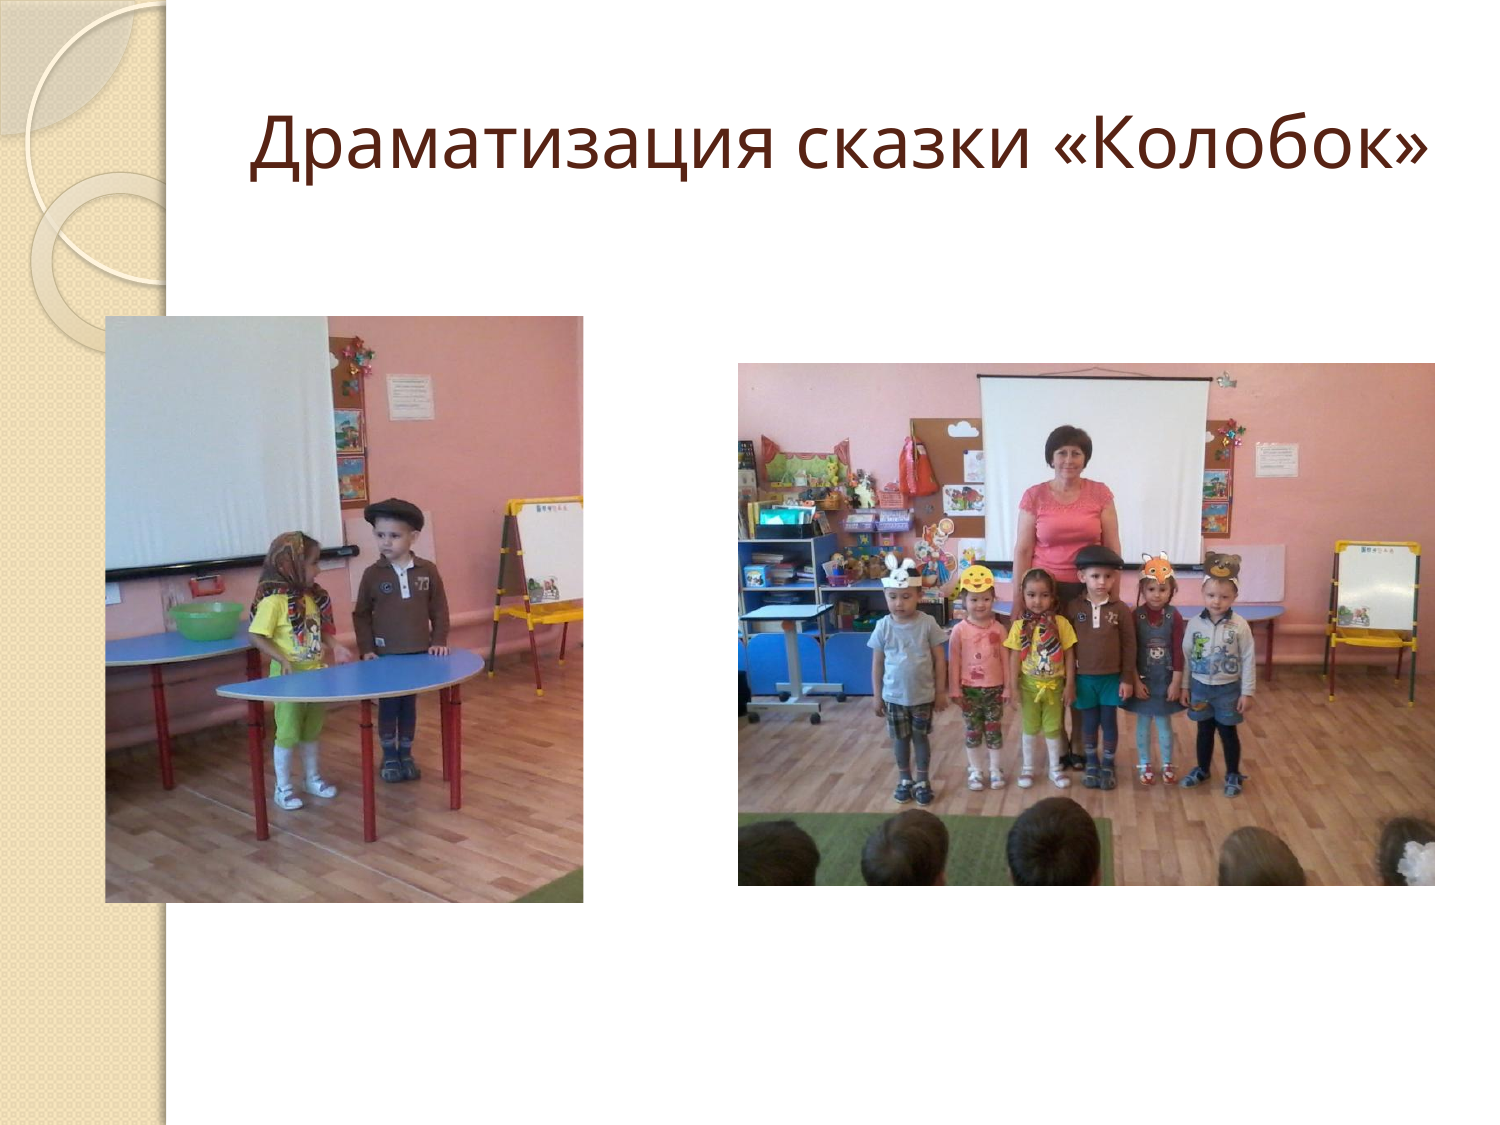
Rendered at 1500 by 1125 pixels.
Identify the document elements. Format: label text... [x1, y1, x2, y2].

title Драматизация сказки «Колобок» [235, 45, 1466, 233]
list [105, 316, 584, 903]
picture [737, 362, 1436, 886]
